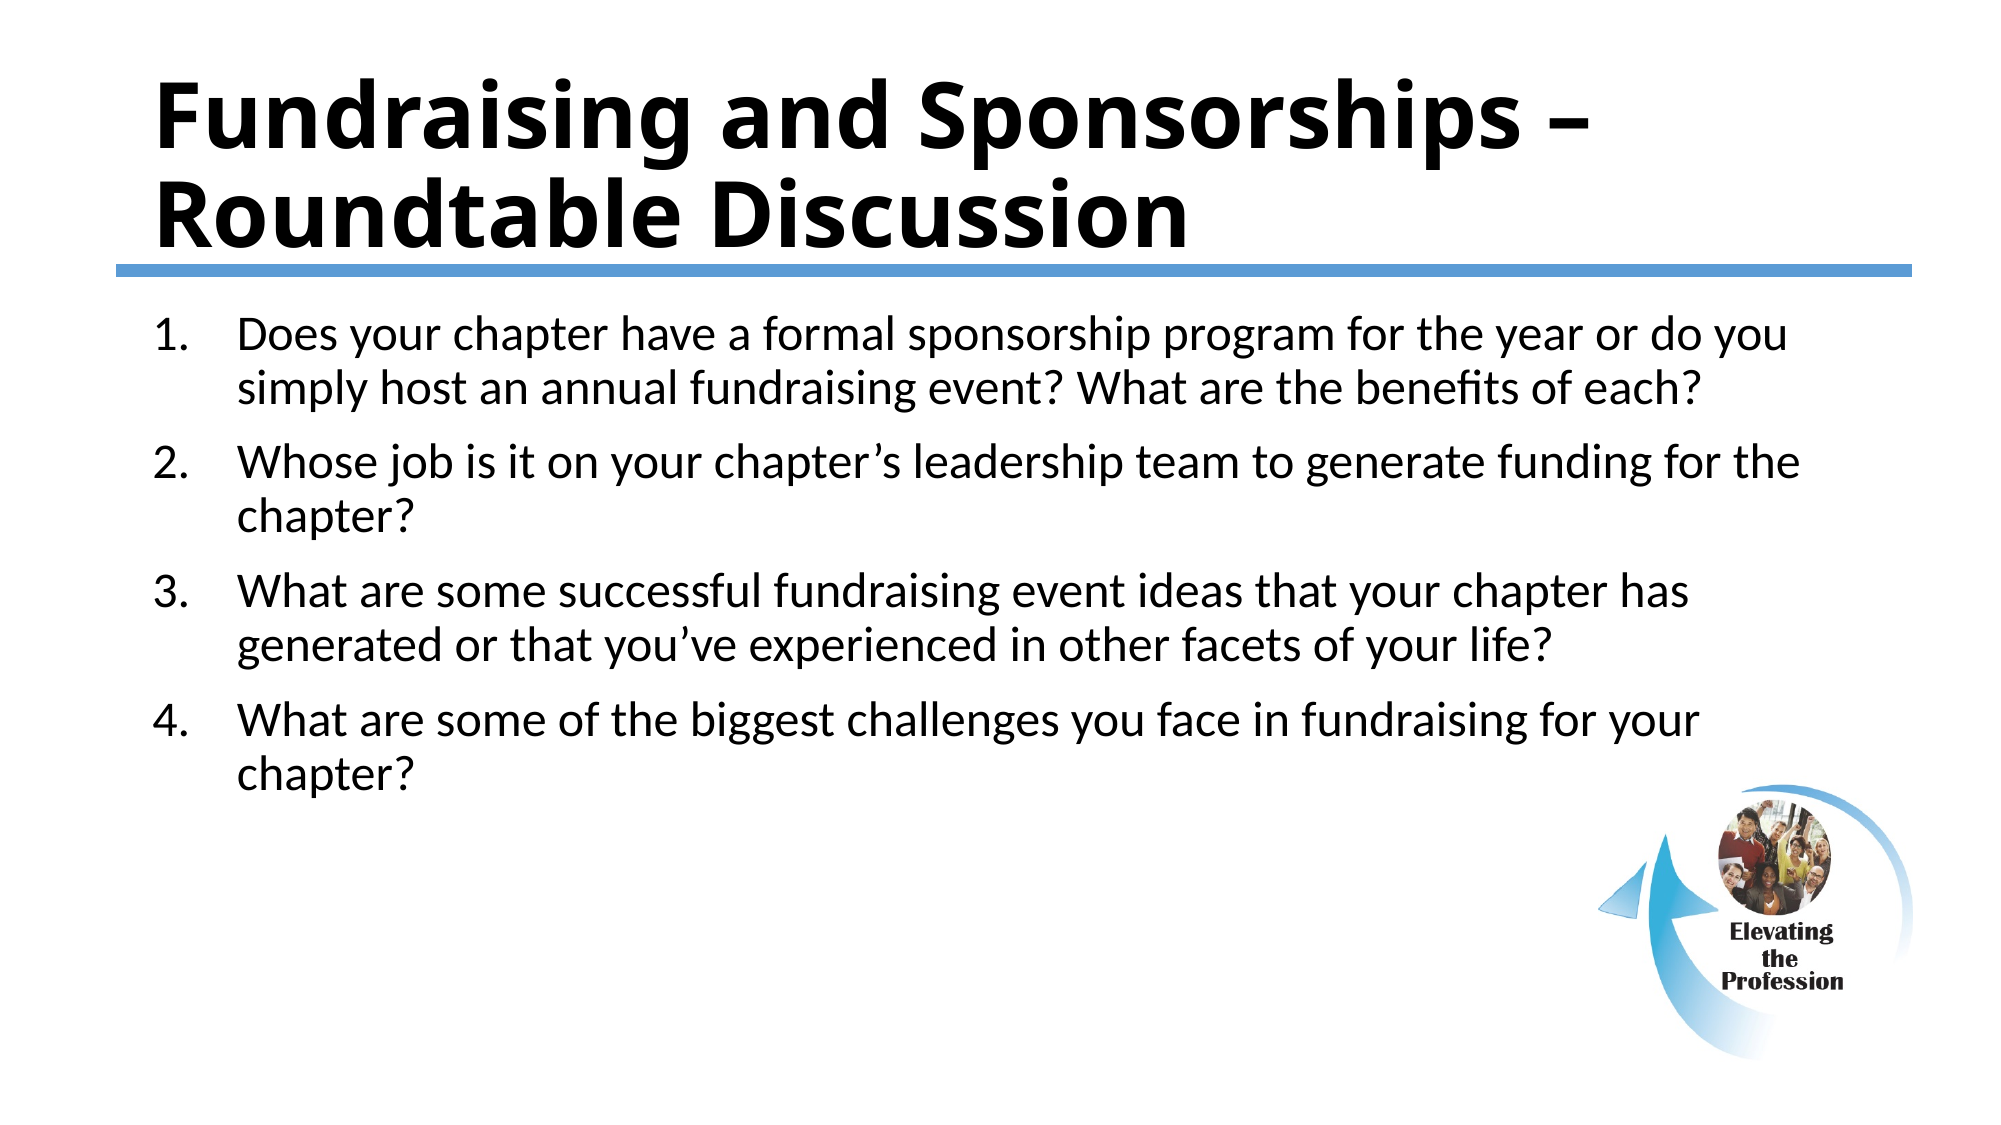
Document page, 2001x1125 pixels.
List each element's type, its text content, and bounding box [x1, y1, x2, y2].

title Fundraising and Sponsorships – Roundtable Discussion [137, 59, 1863, 264]
list Does your chapter have a formal sponsorship program for the year or do you simply host an annual fundraising event? What are the benefits of each? Whose job is it on your chapter’s leadership team to generate funding for the chapter? What are some successful fundraising event ideas that your chapter has generated or that you’ve experienced in other facets of your life? What are some of the biggest challenges you face in fundraising for your chapter? [137, 299, 1863, 1014]
picture [1598, 765, 1913, 1080]
